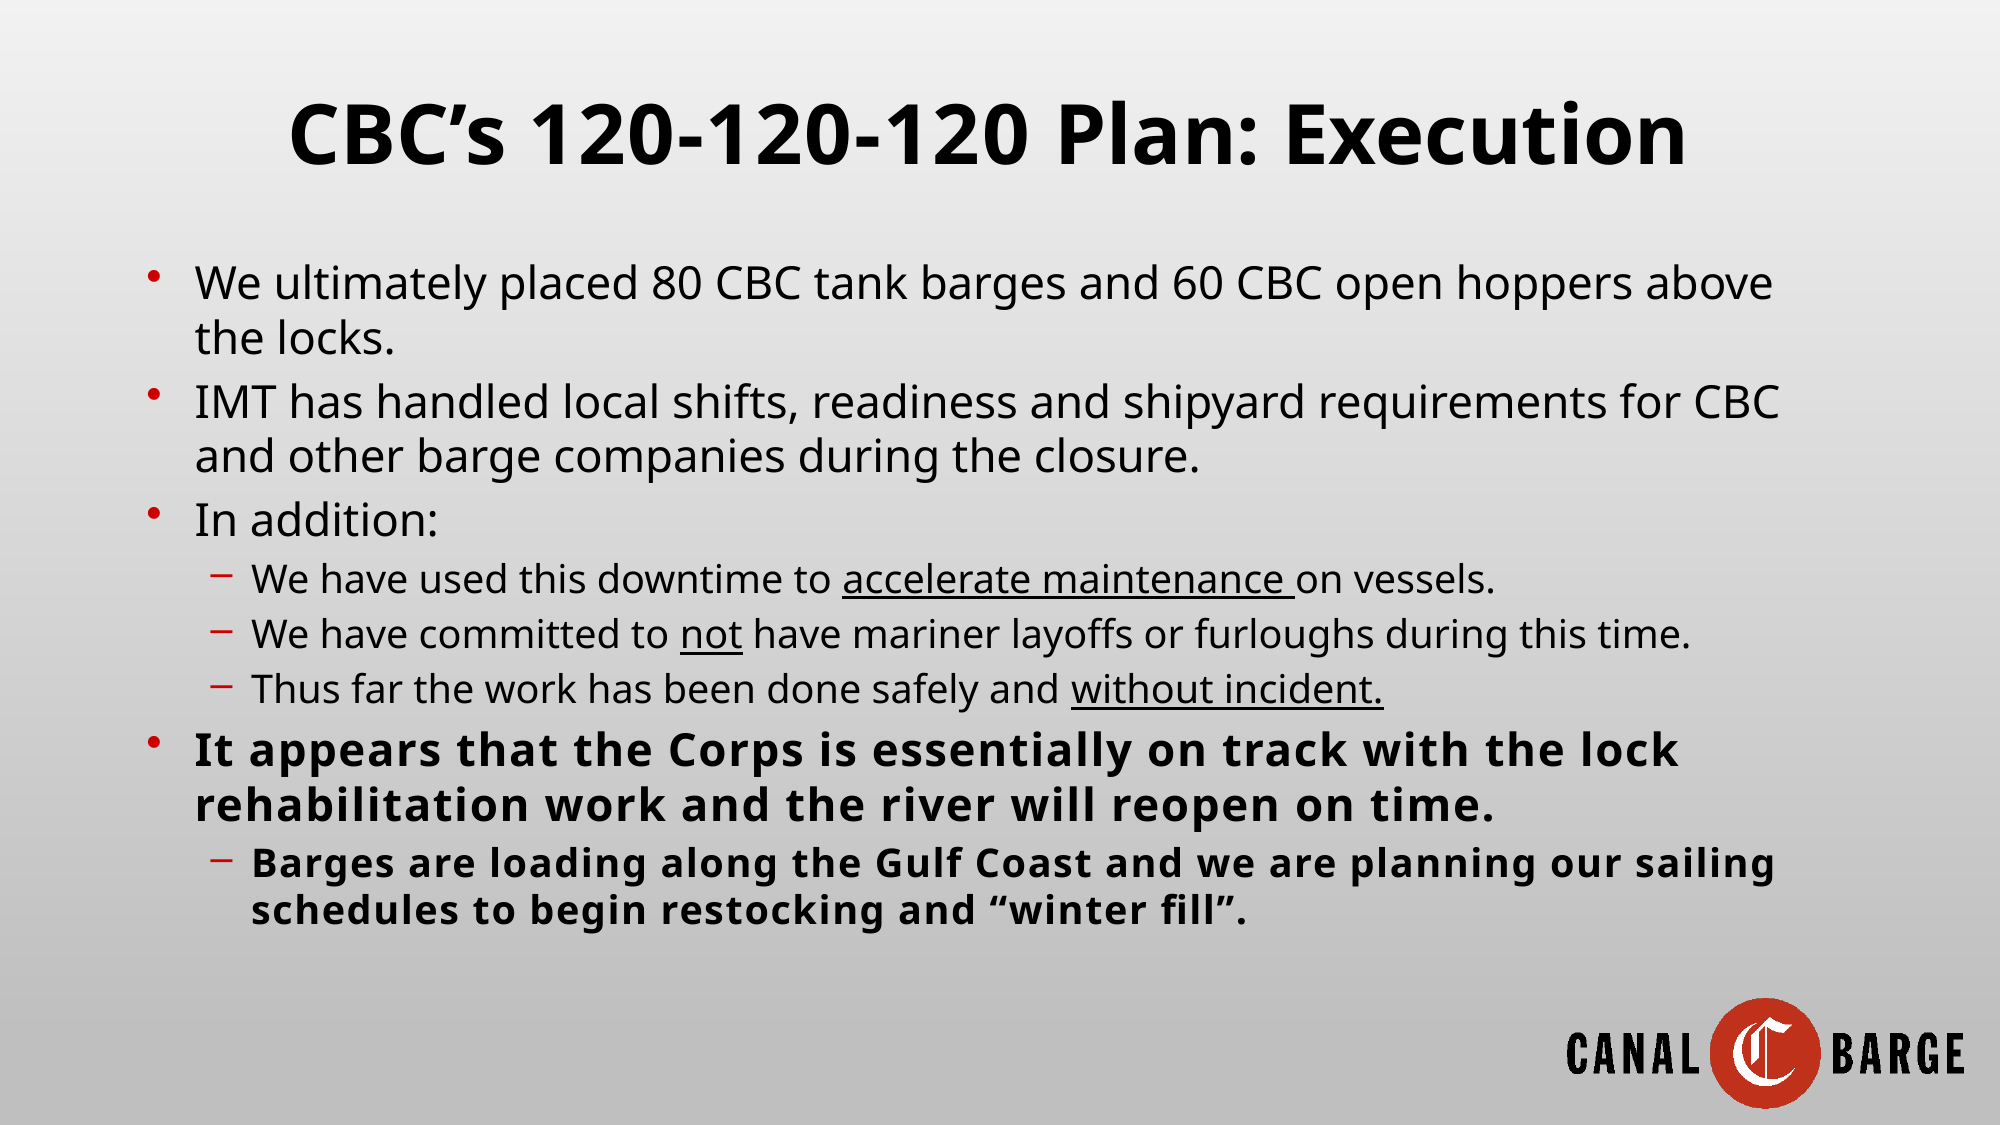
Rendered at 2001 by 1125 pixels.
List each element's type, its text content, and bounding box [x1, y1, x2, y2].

title CBC’s 120-120-120 Plan: Execution [150, 37, 1850, 225]
list We ultimately placed 80 CBC tank barges and 60 CBC open hoppers above the locks. IMT has handled local shifts, readiness and shipyard requirements for CBC and other barge companies during the closure. In addition: We have used this downtime to accelerate maintenance on vessels. We have committed to not have mariner layoffs or furloughs during this time. Thus far the work has been done safely and without incident. It appears that the Corps is essentially on track with the lock rehabilitation work and the river will reopen on time. Barges are loading along the Gulf Coast and we are planning our sailing schedules to begin restocking and “winter fill”. [131, 246, 1869, 950]
picture [1563, 902, 1967, 1125]
